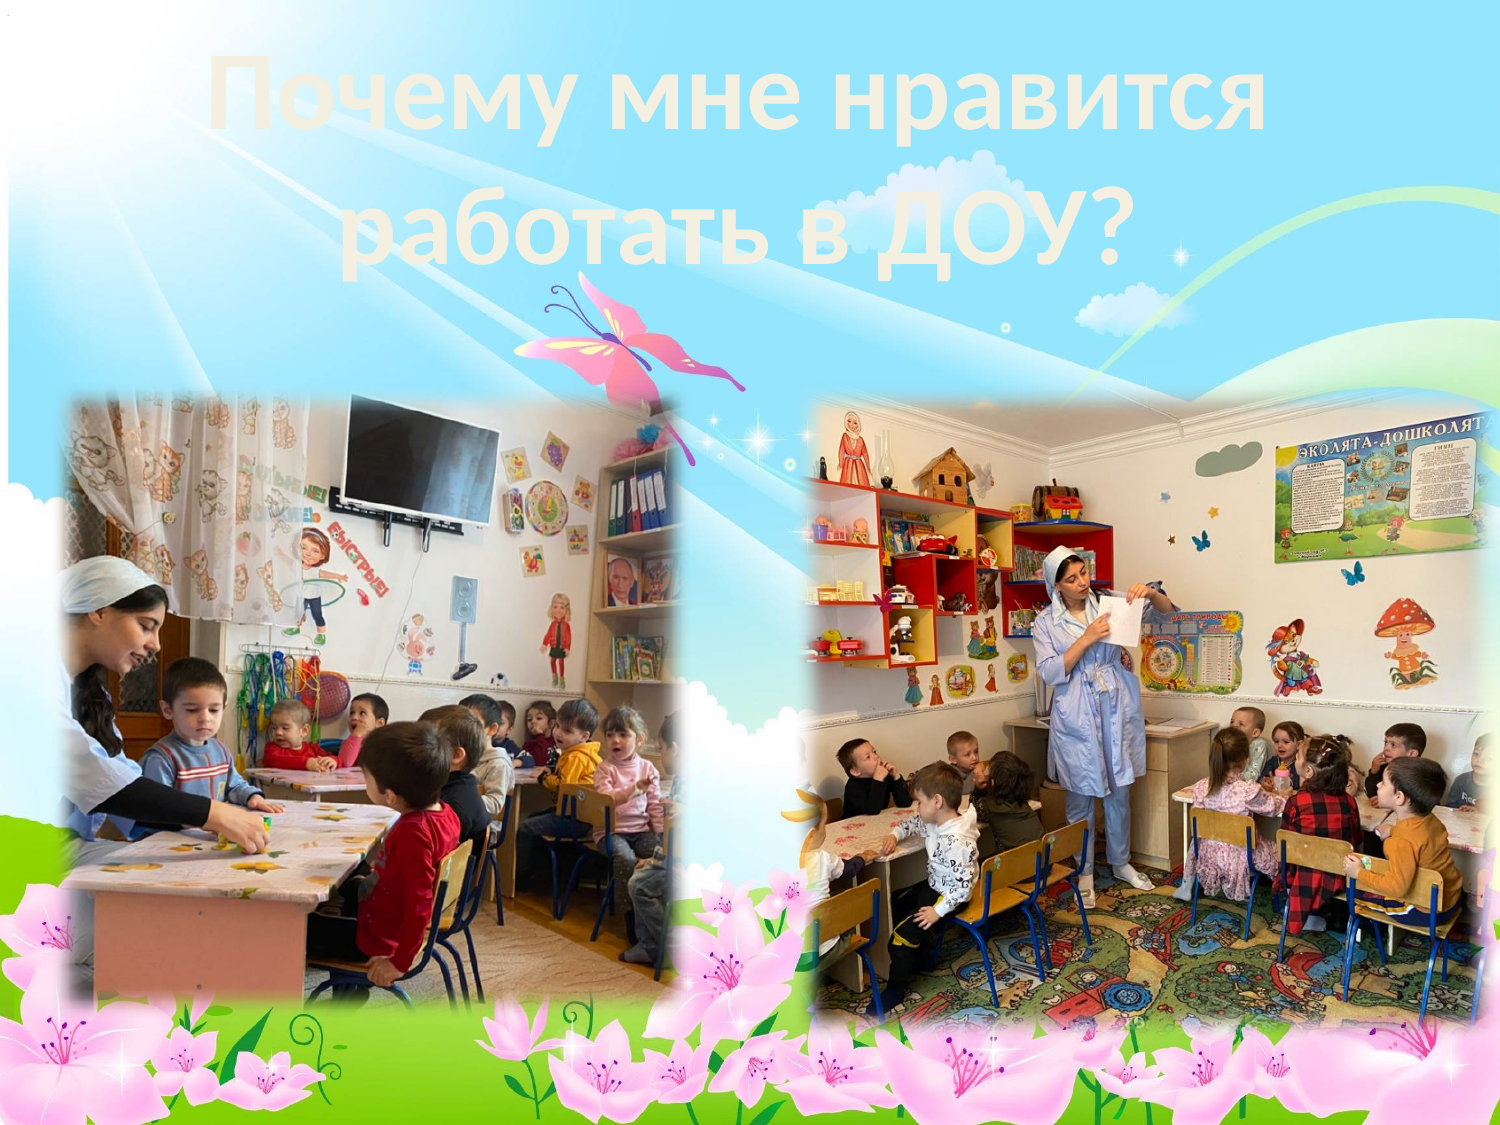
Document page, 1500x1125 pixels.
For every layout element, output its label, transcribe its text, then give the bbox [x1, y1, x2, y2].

text_box Почему мне нравится работать в ДОУ? [53, 9, 1424, 295]
picture [0, 0, 1500, 1125]
